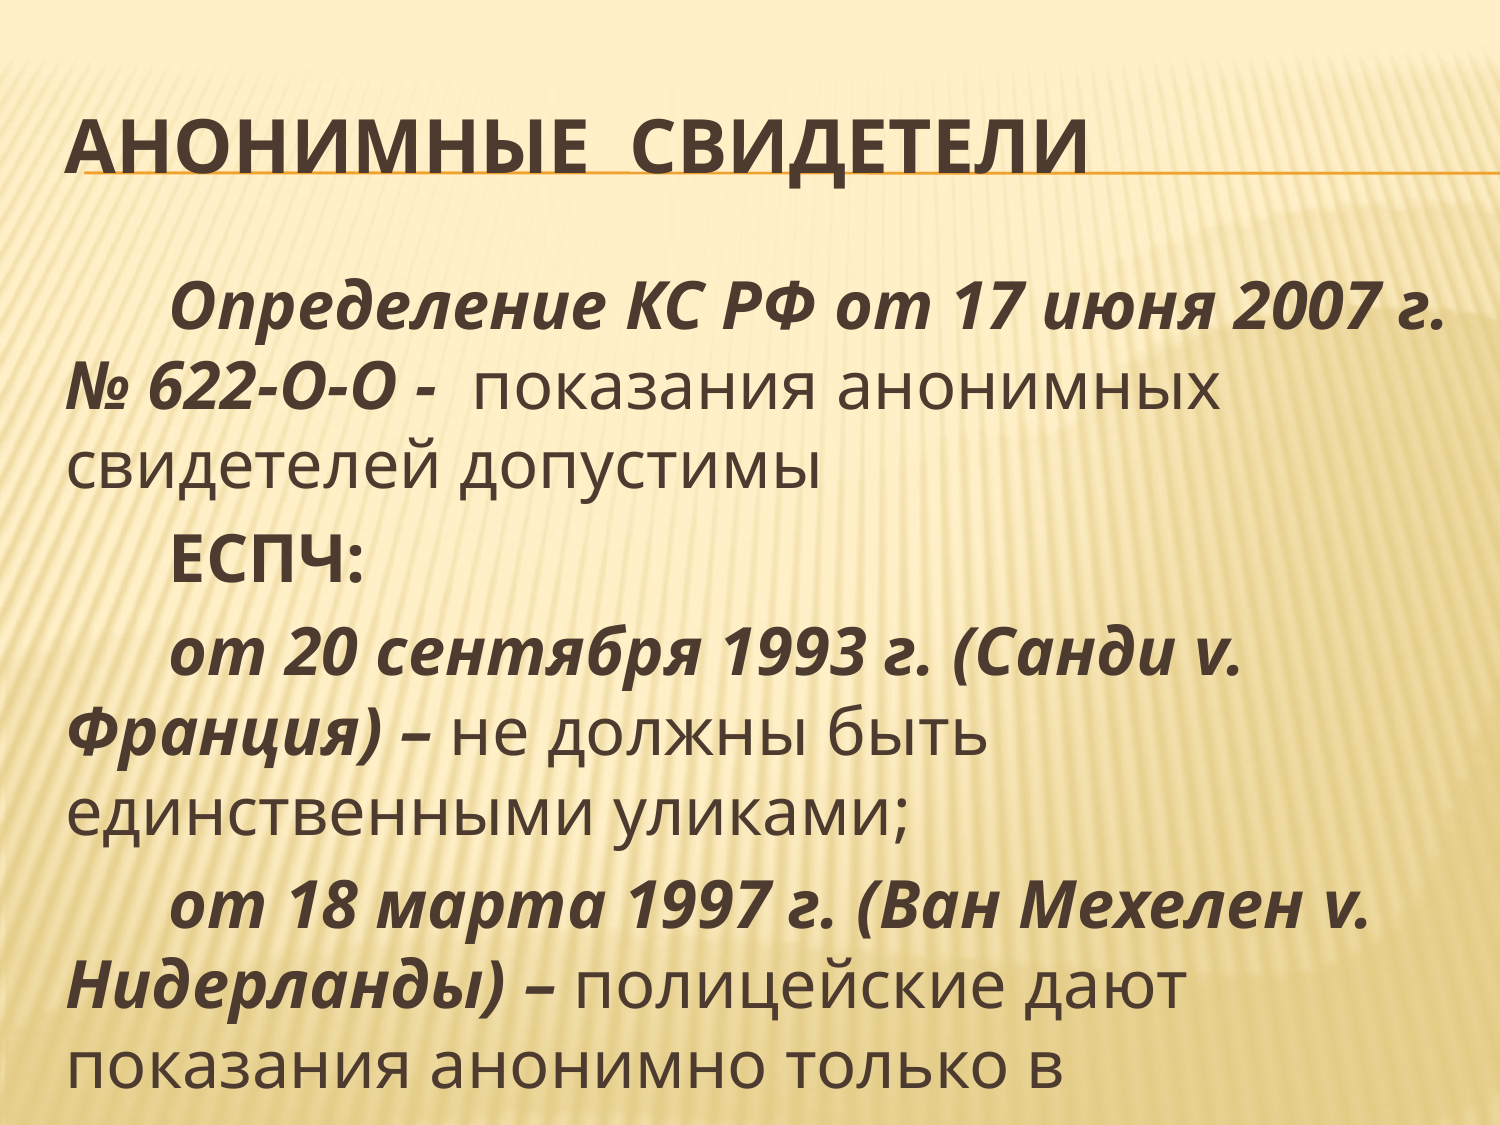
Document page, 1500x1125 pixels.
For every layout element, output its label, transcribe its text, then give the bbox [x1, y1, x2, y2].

list Определение КС РФ от 17 июня 2007 г. № 622-О-О - показания анонимных свидетелей допустимы ЕСПЧ: от 20 сентября 1993 г. (Санди v. Франция) – не должны быть единственными уликами; от 18 марта 1997 г. (Ван Мехелен v. Нидерланды) – полицейские дают показания анонимно только в исключительных случаях и только в открытых судебных заседаниях [49, 254, 1476, 998]
title АНОНИМНЫЕ СВИДЕТЕЛИ [50, 75, 1475, 213]
